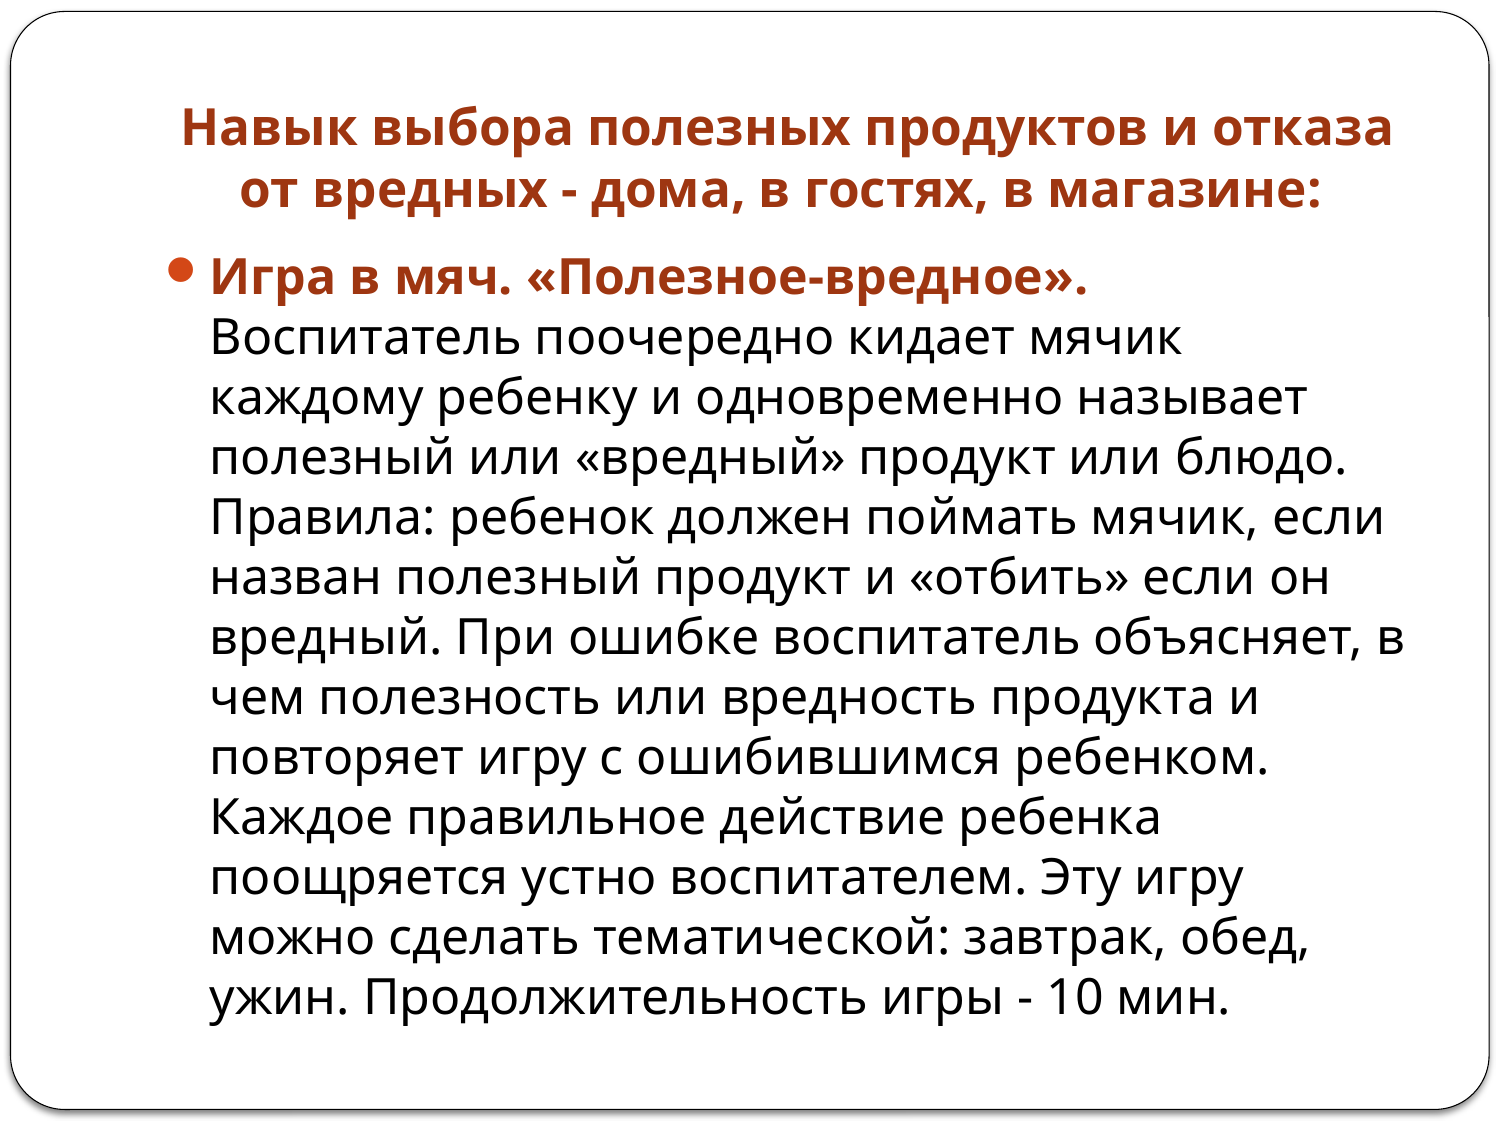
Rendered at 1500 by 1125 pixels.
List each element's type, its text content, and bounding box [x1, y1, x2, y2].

title Навык выбора полезных продуктов и отказа от вредных - дома, в гостях, в магазине: [150, 45, 1425, 233]
list Игра в мяч. «Полезное-вредное». Воспитатель поочередно кидает мячик каждому ребенку и одновременно называет полезный или «вредный» продукт или блюдо. Правила: ребенок должен поймать мячик, если назван полезный продукт и «отбить» если он вредный. При ошибке воспитатель объясняет, в чем полезность или вредность продукта и повторяет игру с ошибившимся ребенком. Каждое правильное действие ребенка поощряется устно воспитателем. Эту игру можно сделать тематической: завтрак, обед, ужин. Продолжительность игры - 10 мин. [150, 237, 1425, 988]
